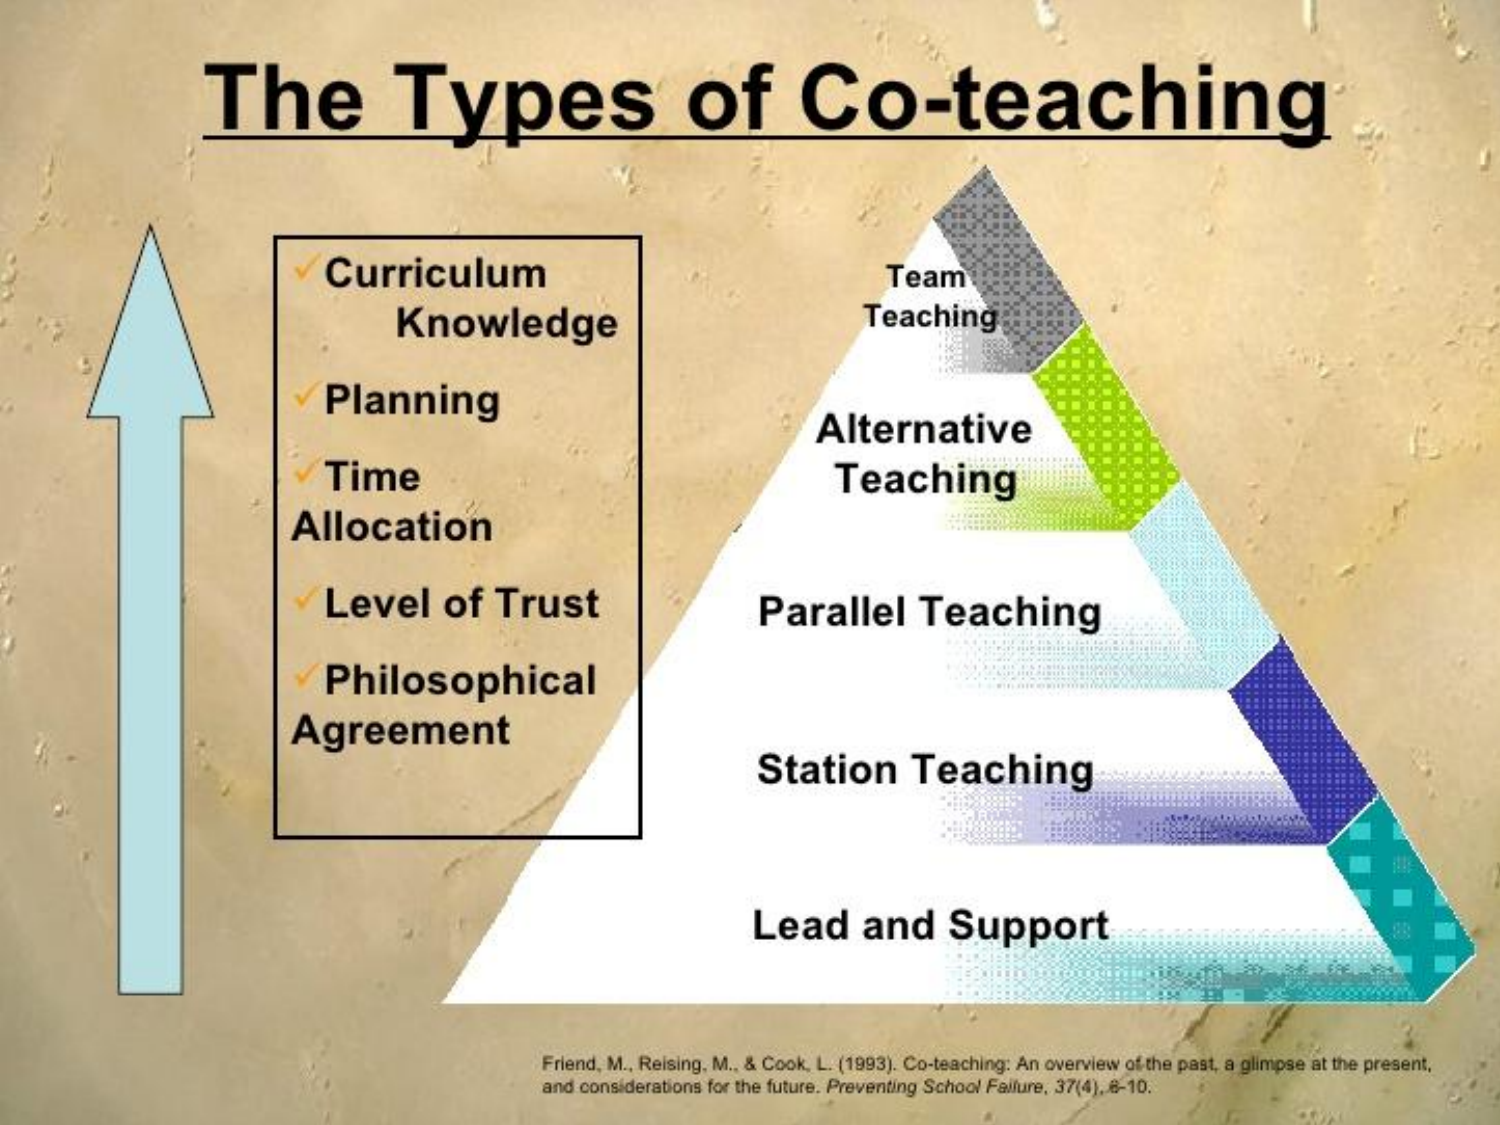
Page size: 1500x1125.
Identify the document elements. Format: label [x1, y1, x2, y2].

text_box [0, 0, 1500, 1125]
